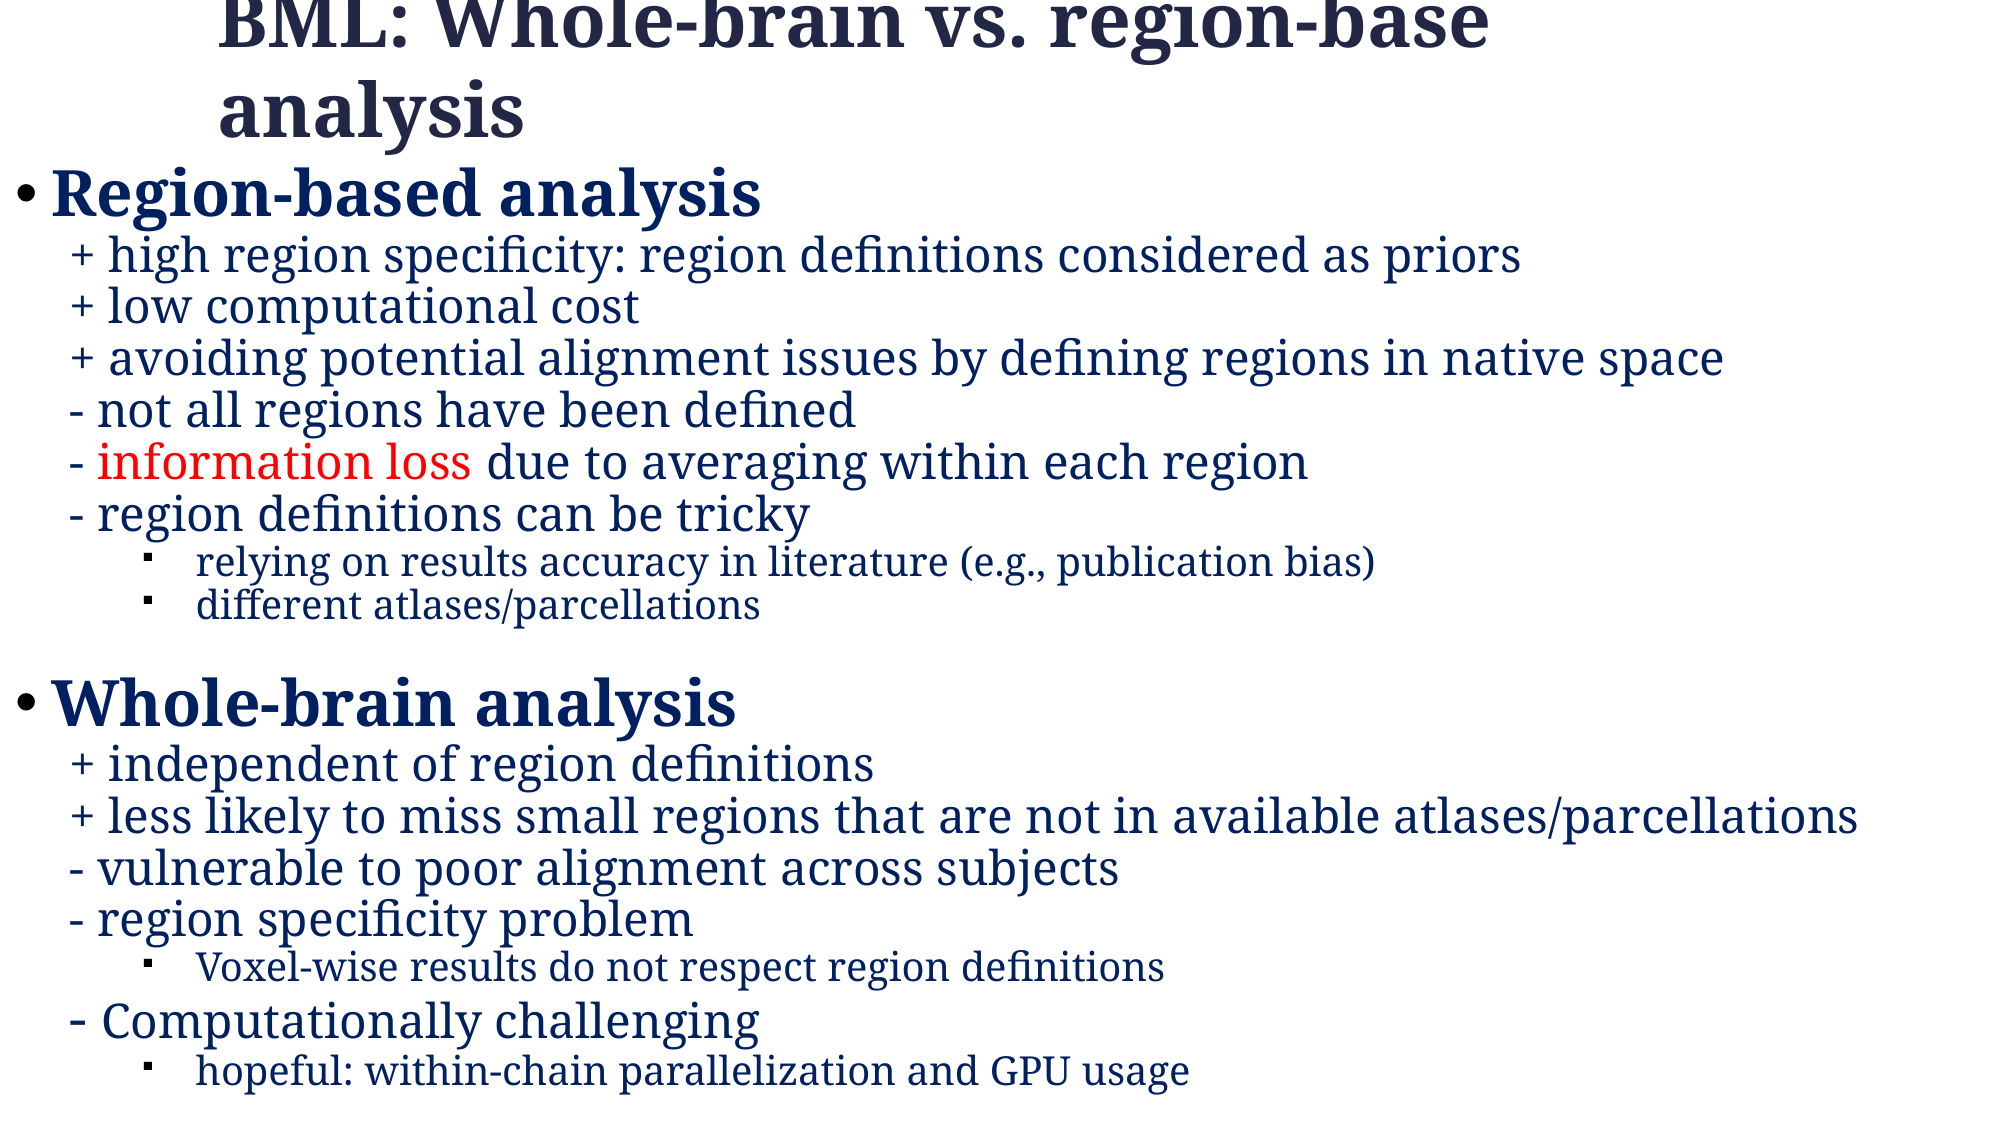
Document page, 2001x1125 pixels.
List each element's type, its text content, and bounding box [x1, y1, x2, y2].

subtitle Region-based analysis + high region specificity: region definitions considered as priors + low computational cost + avoiding potential alignment issues by defining regions in native space - not all regions have been defined - information loss due to averaging within each region - region definitions can be tricky relying on results accuracy in literature (e.g., publication bias) different atlases/parcellations Whole-brain analysis + independent of region definitions + less likely to miss small regions that are not in available atlases/parcellations - vulnerable to poor alignment across subjects - region specificity problem Voxel-wise results do not respect region definitions - Computationally challenging hopeful: within-chain parallelization and GPU usage [0, 154, 1953, 1115]
text_box BML: Whole-brain vs. region-base analysis [202, 10, 1798, 116]
